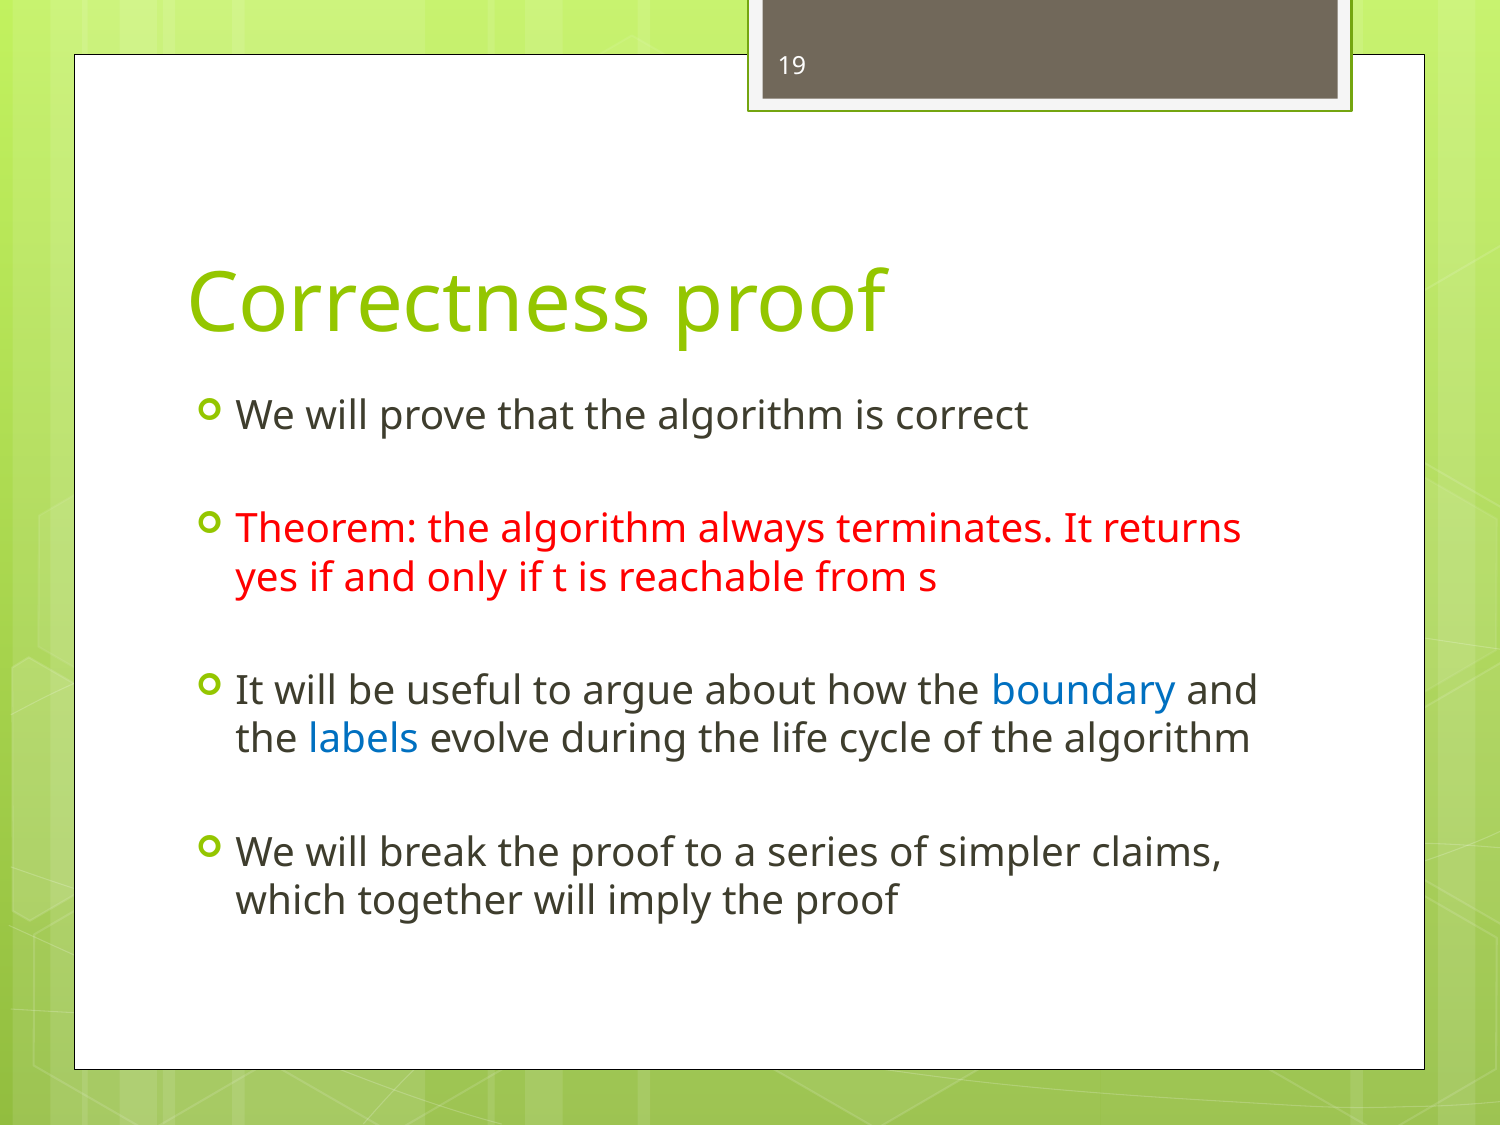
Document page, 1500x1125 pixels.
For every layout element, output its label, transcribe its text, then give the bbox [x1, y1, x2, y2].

title Correctness proof [171, 168, 1324, 357]
list We will prove that the algorithm is correct Theorem: the algorithm always terminates. It returns yes if and only if t is reachable from s It will be useful to argue about how the boundary and the labels evolve during the life cycle of the algorithm We will break the proof to a series of simpler claims, which together will imply the proof [171, 381, 1283, 957]
slide_number 19 [762, 36, 982, 97]
